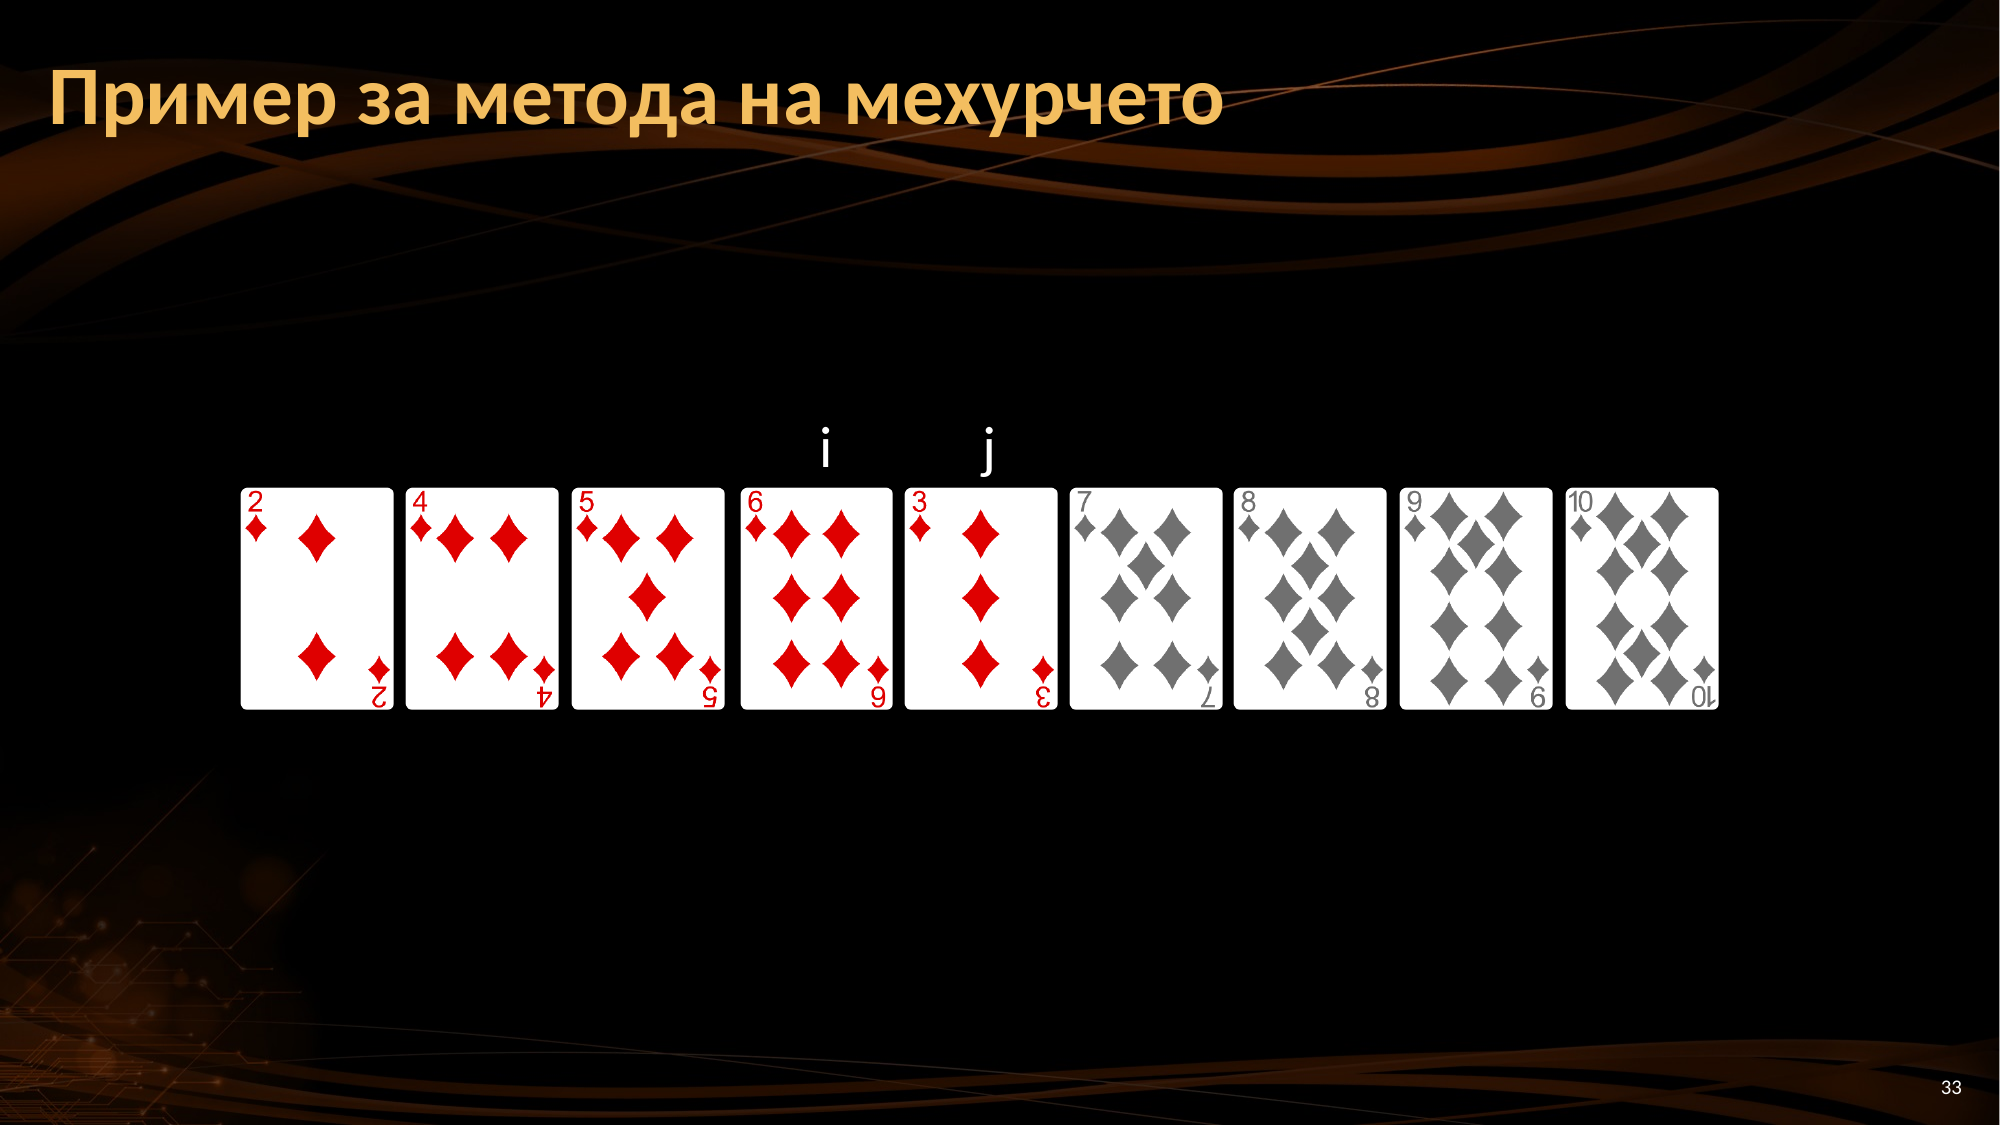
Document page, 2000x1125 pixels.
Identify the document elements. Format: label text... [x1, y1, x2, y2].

slide_number 33 [1897, 1070, 1968, 1103]
text_box j [968, 401, 1012, 487]
text_box i [804, 401, 848, 487]
picture [0, 0, 2000, 1125]
title Пример за метода на мехурчето [30, 6, 1968, 189]
